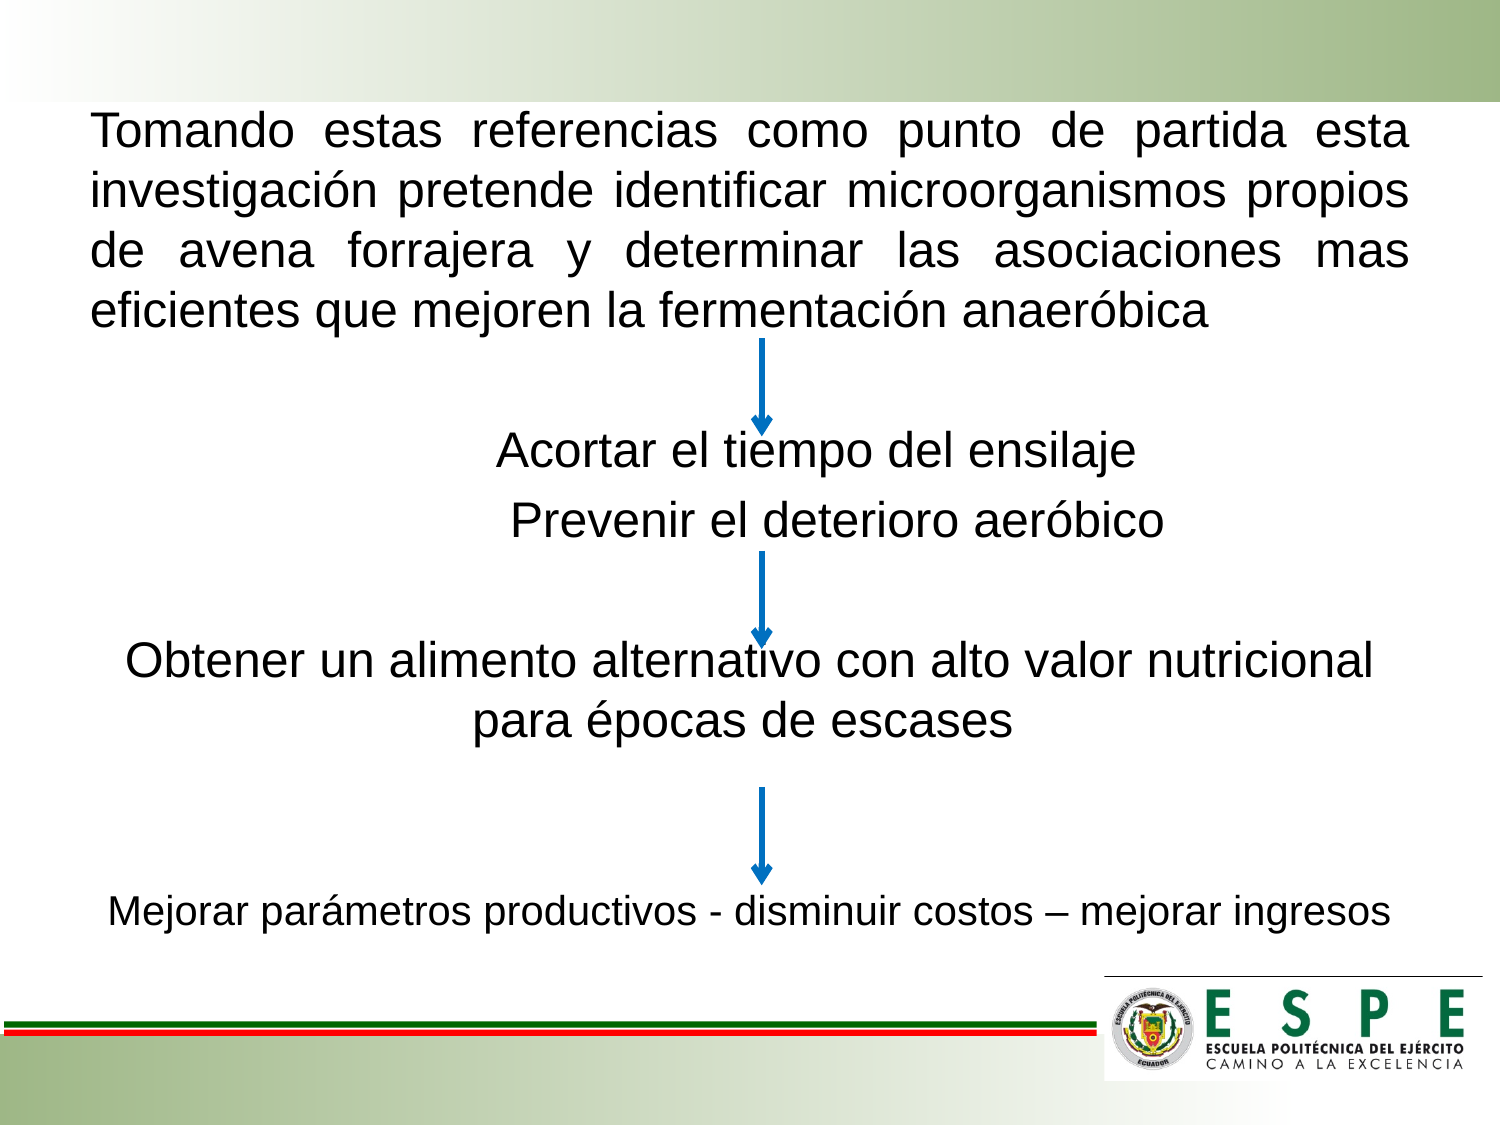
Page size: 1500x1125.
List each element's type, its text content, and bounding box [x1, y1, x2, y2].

list Tomando estas referencias como punto de partida esta investigación pretende identificar microorganismos propios de avena forrajera y determinar las asociaciones mas eficientes que mejoren la fermentación anaeróbica Acortar el tiempo del ensilaje Prevenir el deterioro aeróbico Obtener un alimento alternativo con alto valor nutricional para épocas de escases Mejorar parámetros productivos - disminuir costos – mejorar ingresos [75, 90, 1425, 1005]
picture [1104, 976, 1483, 1081]
